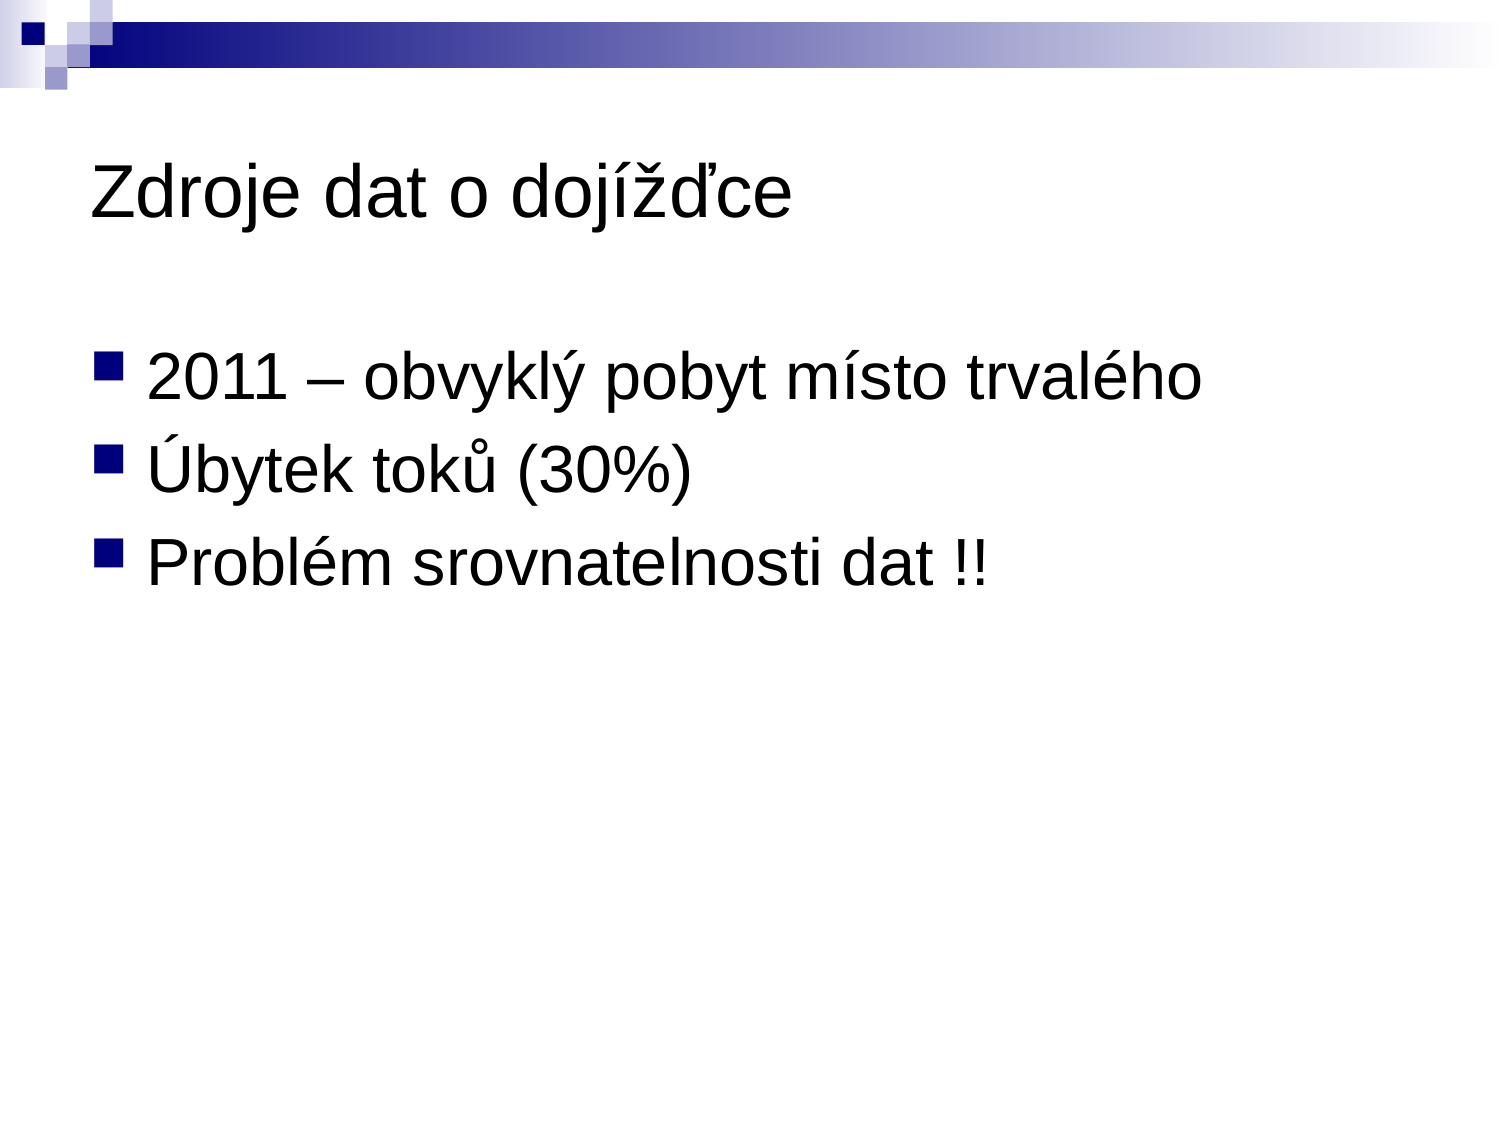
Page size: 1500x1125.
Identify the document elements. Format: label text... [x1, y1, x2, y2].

title Zdroje dat o dojížďce [74, 74, 1426, 301]
list 2011 – obvyklý pobyt místo trvalého Úbytek toků (30%) Problém srovnatelnosti dat !! [74, 324, 1426, 963]
